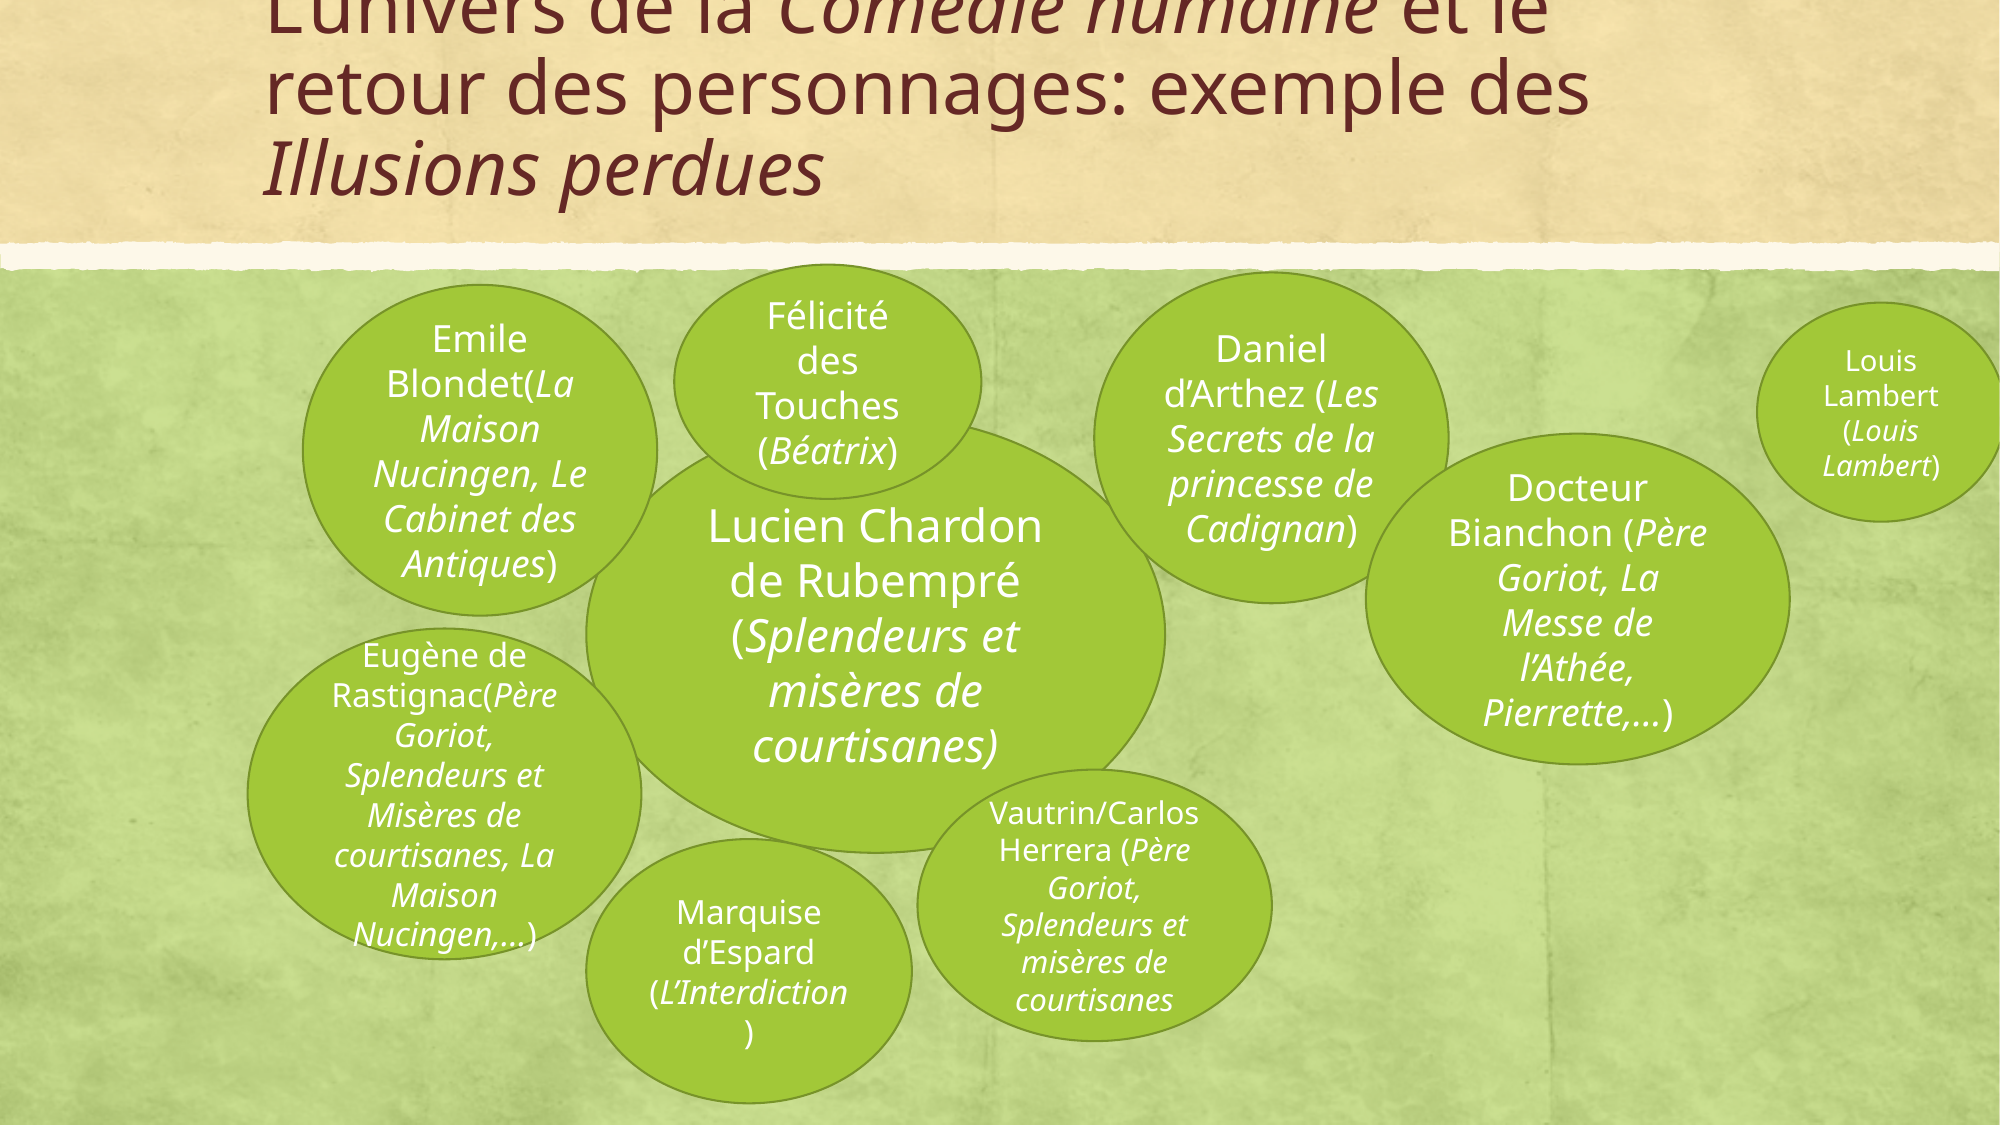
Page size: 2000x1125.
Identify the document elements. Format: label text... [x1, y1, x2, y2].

text_box Daniel d’Arthez (Les Secrets de la princesse de Cadignan) [1093, 271, 1450, 605]
text_box Emile Blondet(La Maison Nucingen, Le Cabinet des Antiques) [301, 283, 659, 617]
text_box Louis Lambert (Louis Lambert) [1756, 301, 2000, 523]
text_box Félicité des Touches (Béatrix) [673, 263, 983, 500]
title L’univers de la Comédie humaine et le retour des personnages: exemple des Illusions perdues [249, 31, 1750, 219]
text_box Marquise d’Espard (L’Interdiction) [585, 838, 913, 1105]
text_box Lucien Chardon de Rubempré (Splendeurs et misères de courtisanes) [585, 427, 1167, 854]
text_box Eugène de Rastignac(Père Goriot, Splendeurs et Misères de courtisanes, La Maison Nucingen,…) [246, 627, 643, 961]
text_box Docteur Bianchon (Père Goriot, La Messe de l’Athée, Pierrette,…) [1364, 432, 1791, 766]
text_box Vautrin/Carlos Herrera (Père Goriot, Splendeurs et misères de courtisanes [916, 768, 1273, 1043]
